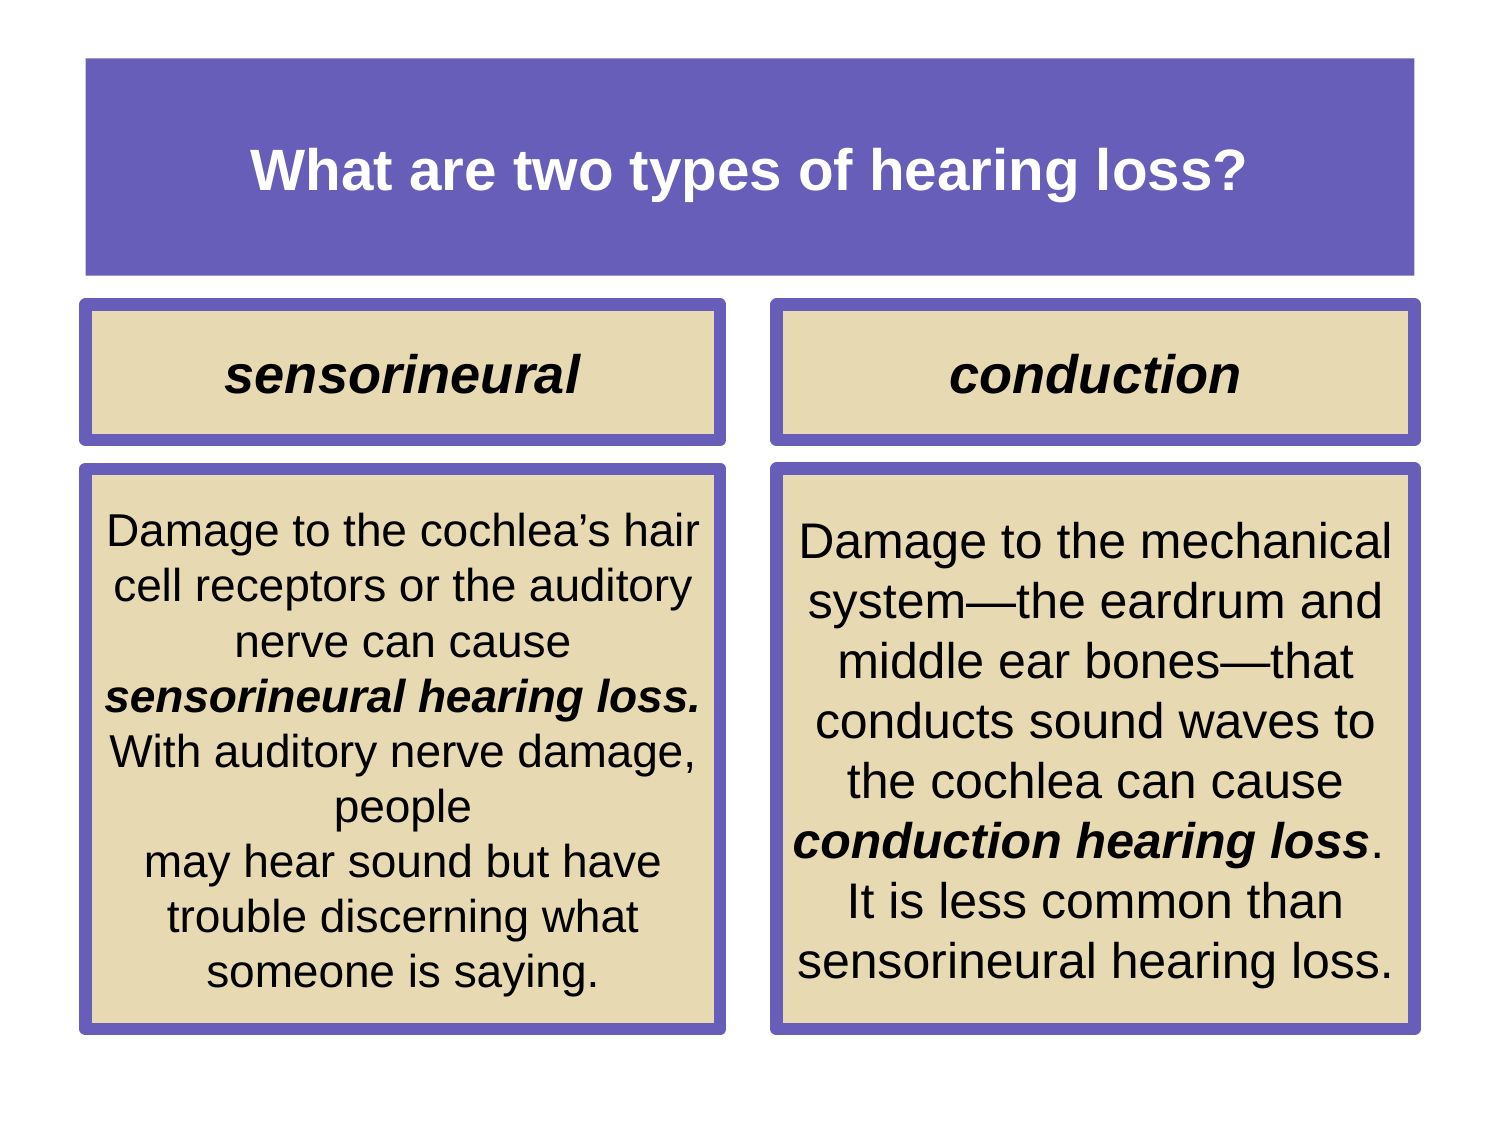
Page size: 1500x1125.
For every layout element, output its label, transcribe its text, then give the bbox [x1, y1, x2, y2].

list sensorineural [79, 298, 726, 446]
list Damage to the mechanical system—the eardrum and middle ear bones—that conducts sound waves to the cochlea can cause conduction hearing loss. It is less common than sensorineural hearing loss. [770, 462, 1421, 1035]
title What are two types of hearing loss? [85, 58, 1415, 276]
list Damage to the cochlea’s hair cell receptors or the auditory nerve can cause sensorineural hearing loss. With auditory nerve damage, people may hear sound but have trouble discerning what someone is saying. [79, 463, 726, 1035]
list conduction [770, 298, 1421, 446]
